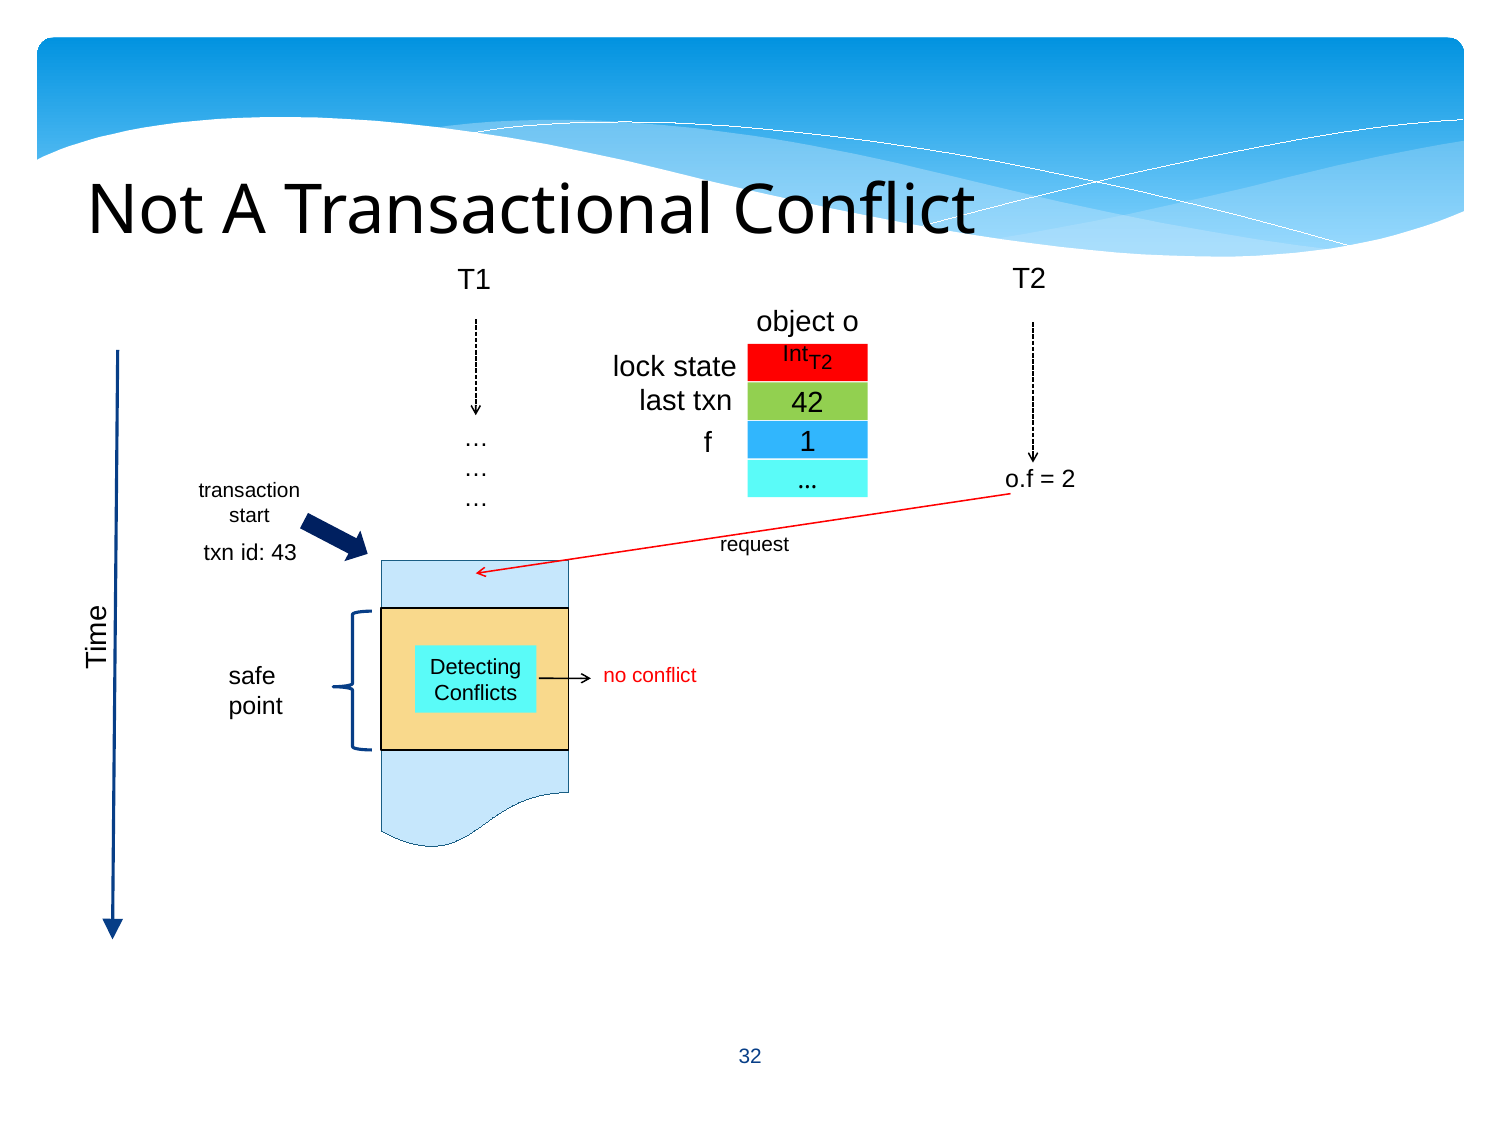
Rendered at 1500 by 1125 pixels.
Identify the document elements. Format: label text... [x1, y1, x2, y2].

text_box [333, 611, 372, 750]
text_box no conflict [590, 655, 721, 704]
text_box 42 [746, 382, 869, 421]
text_box object o [744, 295, 880, 345]
text_box IntT2 [746, 345, 869, 382]
text_box f [688, 424, 727, 467]
text_box [298, 511, 369, 563]
text_box [424, 464, 514, 607]
text_box Detecting Conflicts [415, 645, 537, 713]
text_box transaction start [174, 470, 324, 520]
text_box last txn [624, 374, 746, 424]
text_box 1 [746, 421, 869, 459]
text_box safe point [213, 644, 352, 702]
text_box o.f = 2 [992, 456, 1098, 505]
text_box lock state [597, 339, 746, 390]
text_box … … … [423, 415, 528, 464]
text_box T1 [392, 255, 543, 276]
text_box Not A Transactional Conflict [72, 29, 1399, 255]
text_box … [746, 459, 869, 491]
text_box txn id: 43 [188, 530, 324, 573]
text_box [475, 493, 1011, 574]
text_box Time [62, 531, 93, 685]
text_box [112, 349, 118, 940]
text_box [379, 558, 570, 848]
text_box [380, 607, 570, 751]
text_box T2 [955, 255, 1106, 275]
slide_number 32 [654, 1025, 846, 1086]
